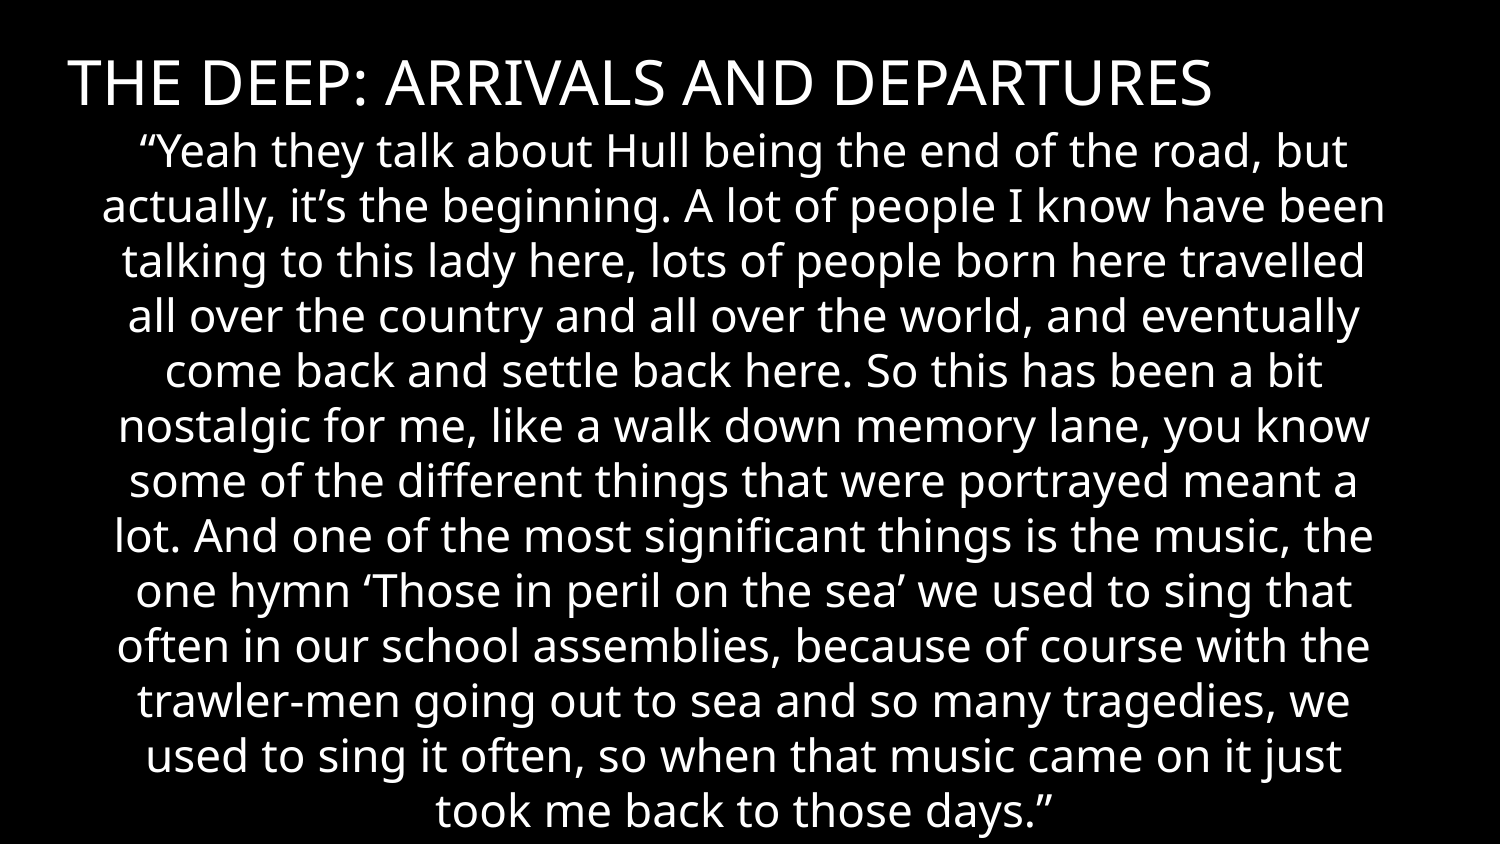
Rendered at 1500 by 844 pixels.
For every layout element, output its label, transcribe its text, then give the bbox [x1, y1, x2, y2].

text_box THE DEEP: ARRIVALS AND DEPARTURES [53, 35, 1412, 126]
text_box “Yeah they talk about Hull being the end of the road, but actually, it’s the beginning. A lot of people I know have been talking to this lady here, lots of people born here travelled all over the country and all over the world, and eventually come back and settle back here. So this has been a bit nostalgic for me, like a walk down memory lane, you know some of the different things that were portrayed meant a lot. And one of the most significant things is the music, the one hymn ‘Those in peril on the sea’ we used to sing that often in our school assemblies, because of course with the trawler-men going out to sea and so many tragedies, we used to sing it often, so when that music came on it just took me back to those days.” [76, 114, 1412, 844]
